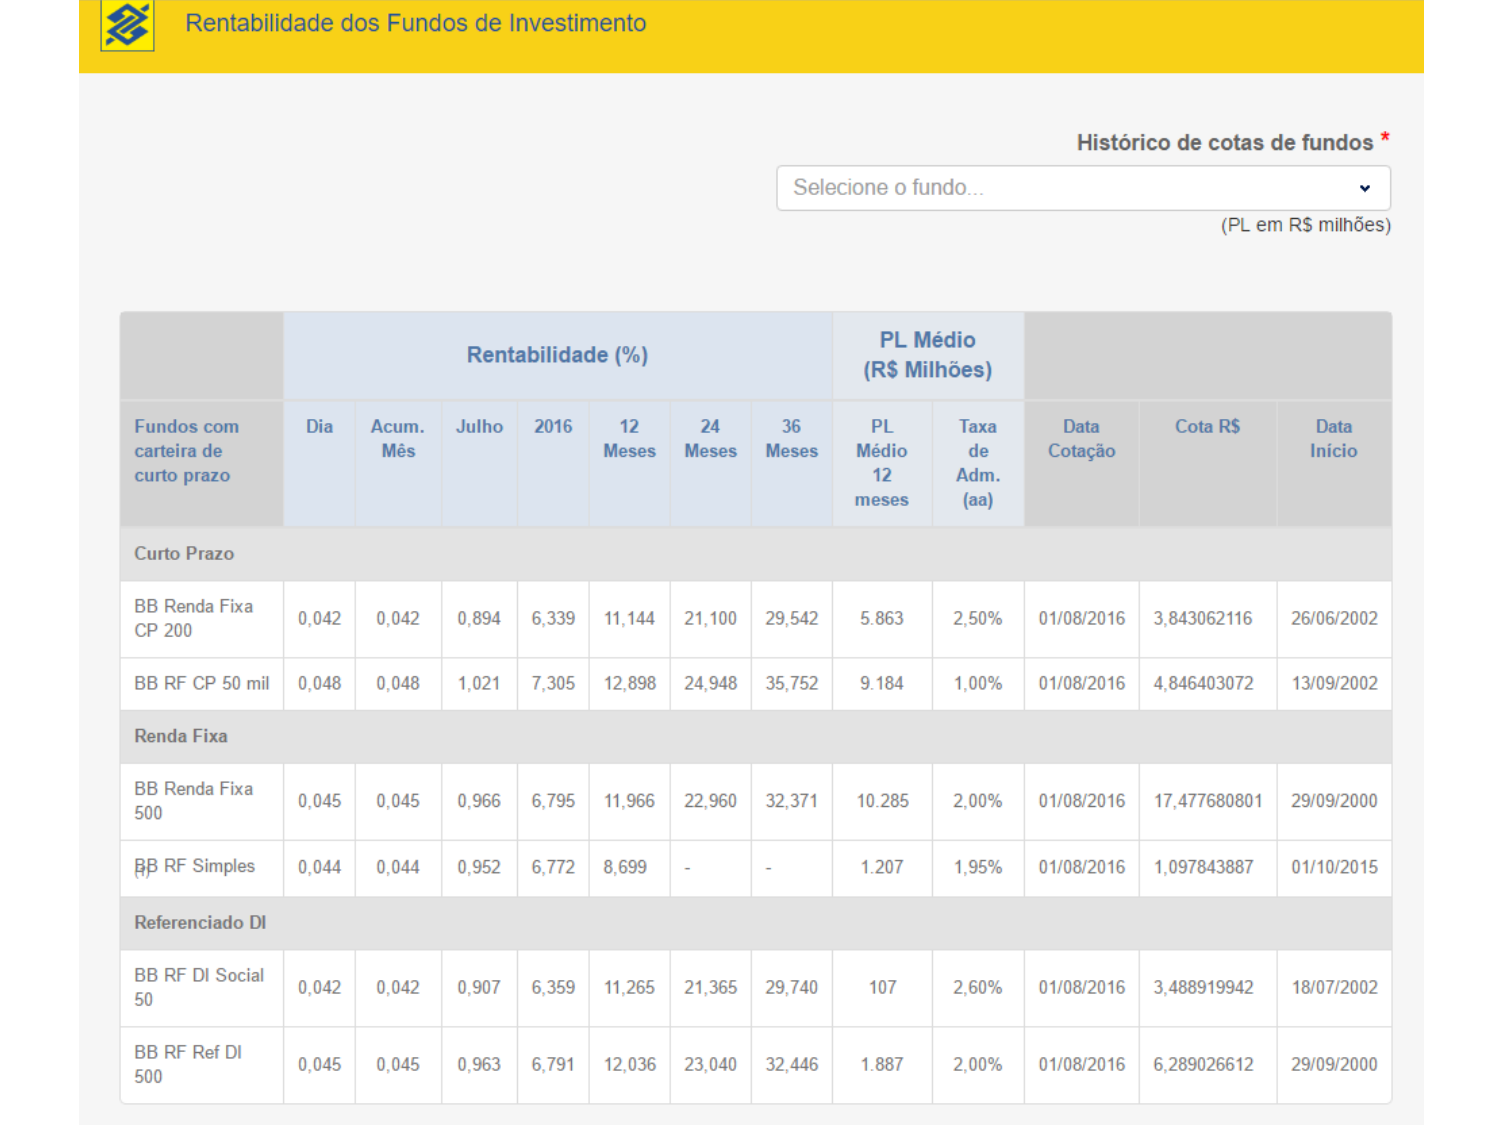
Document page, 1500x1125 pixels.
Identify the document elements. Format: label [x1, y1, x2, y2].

picture [79, 0, 1424, 1125]
